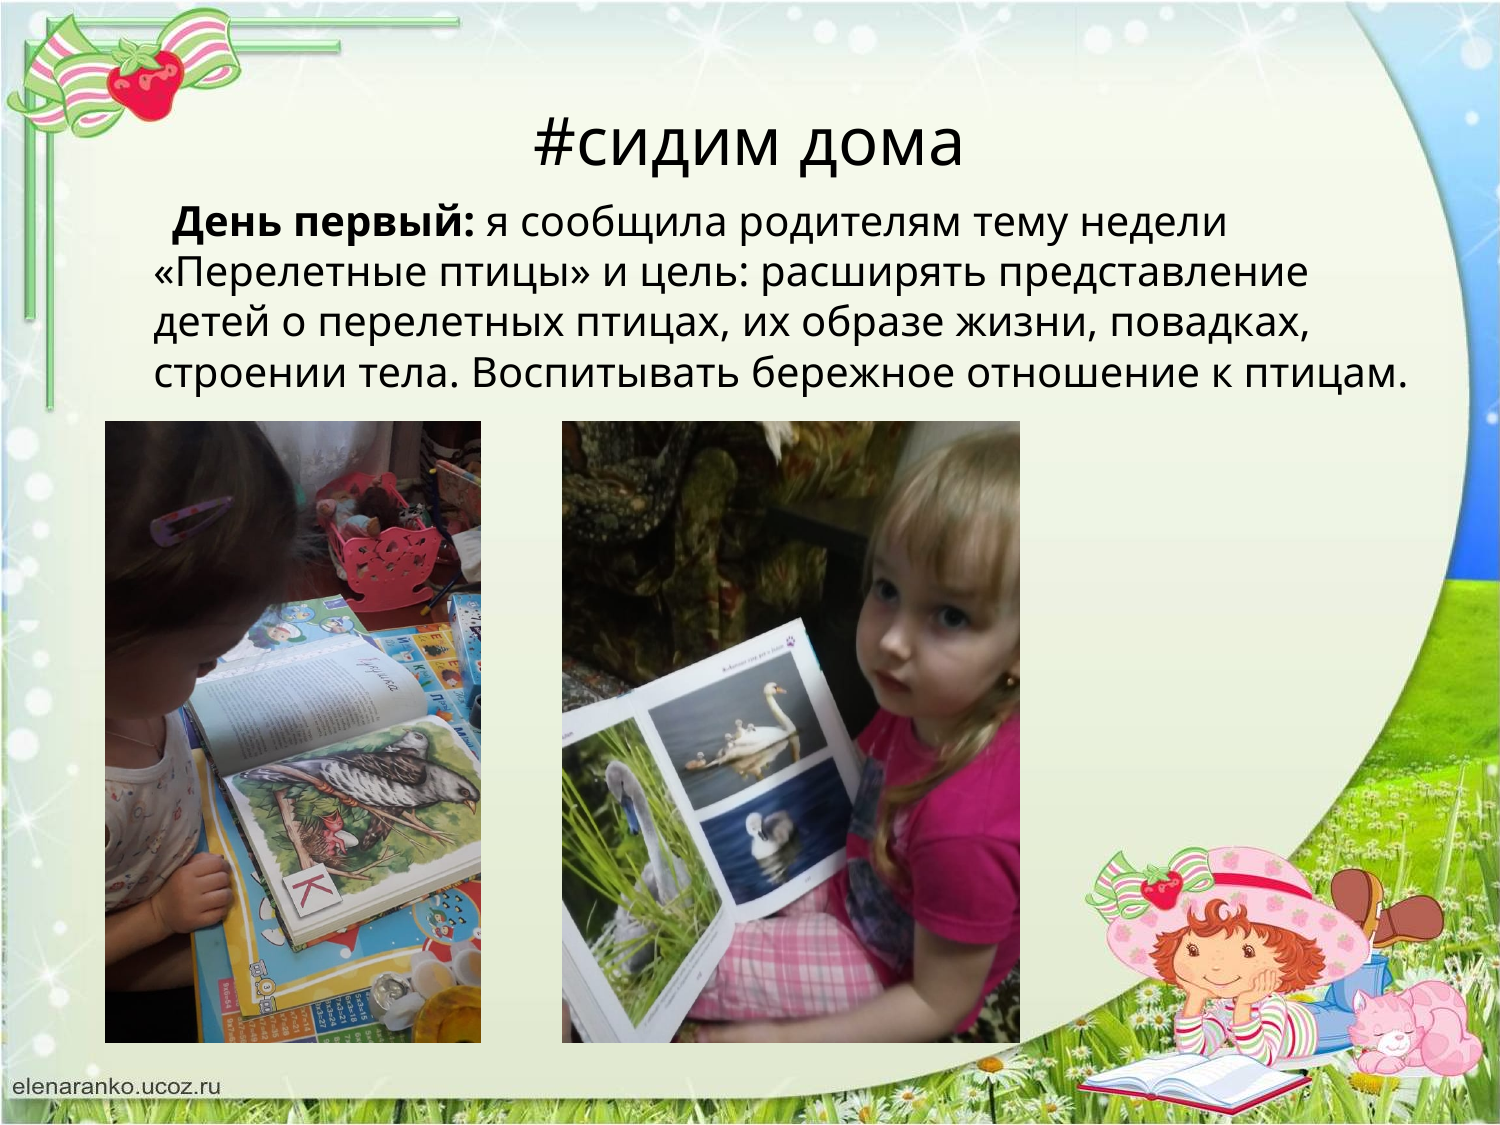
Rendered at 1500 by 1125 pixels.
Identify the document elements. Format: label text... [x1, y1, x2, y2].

title #сидим дома [75, 45, 1425, 233]
list День первый: я сообщила родителям тему недели «Перелетные птицы» и цель: расширять представление детей о перелетных птицах, их образе жизни, повадках, строении тела. Воспитывать бережное отношение к птицам. [82, 187, 1425, 1005]
picture [0, 0, 1500, 1125]
